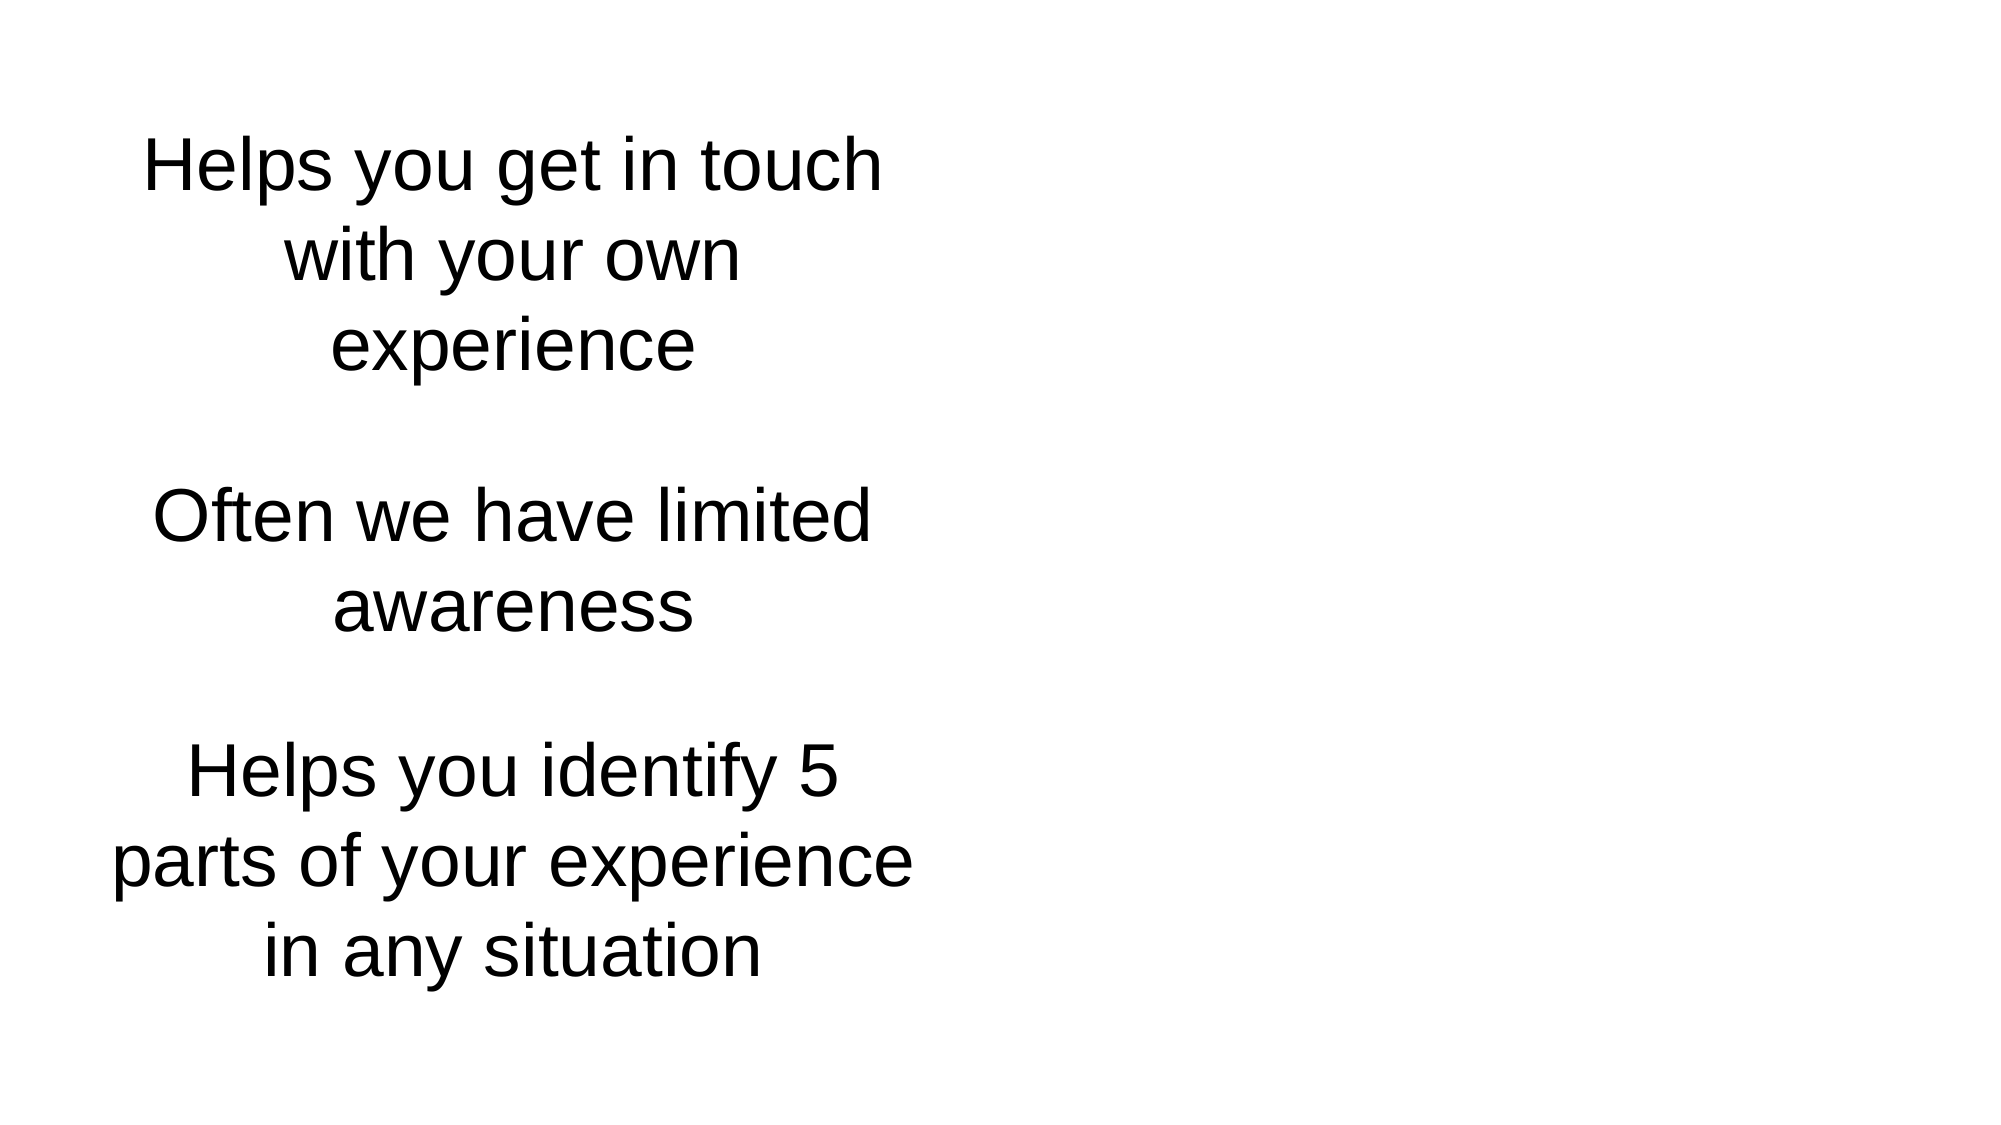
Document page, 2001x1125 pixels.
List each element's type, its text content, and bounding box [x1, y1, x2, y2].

text_box Helps you identify 5 parts of your experience in any situation [95, 714, 932, 1000]
text_box Often we have limited awareness [95, 458, 932, 654]
text_box Helps you get in touch with your own experience [95, 107, 932, 393]
